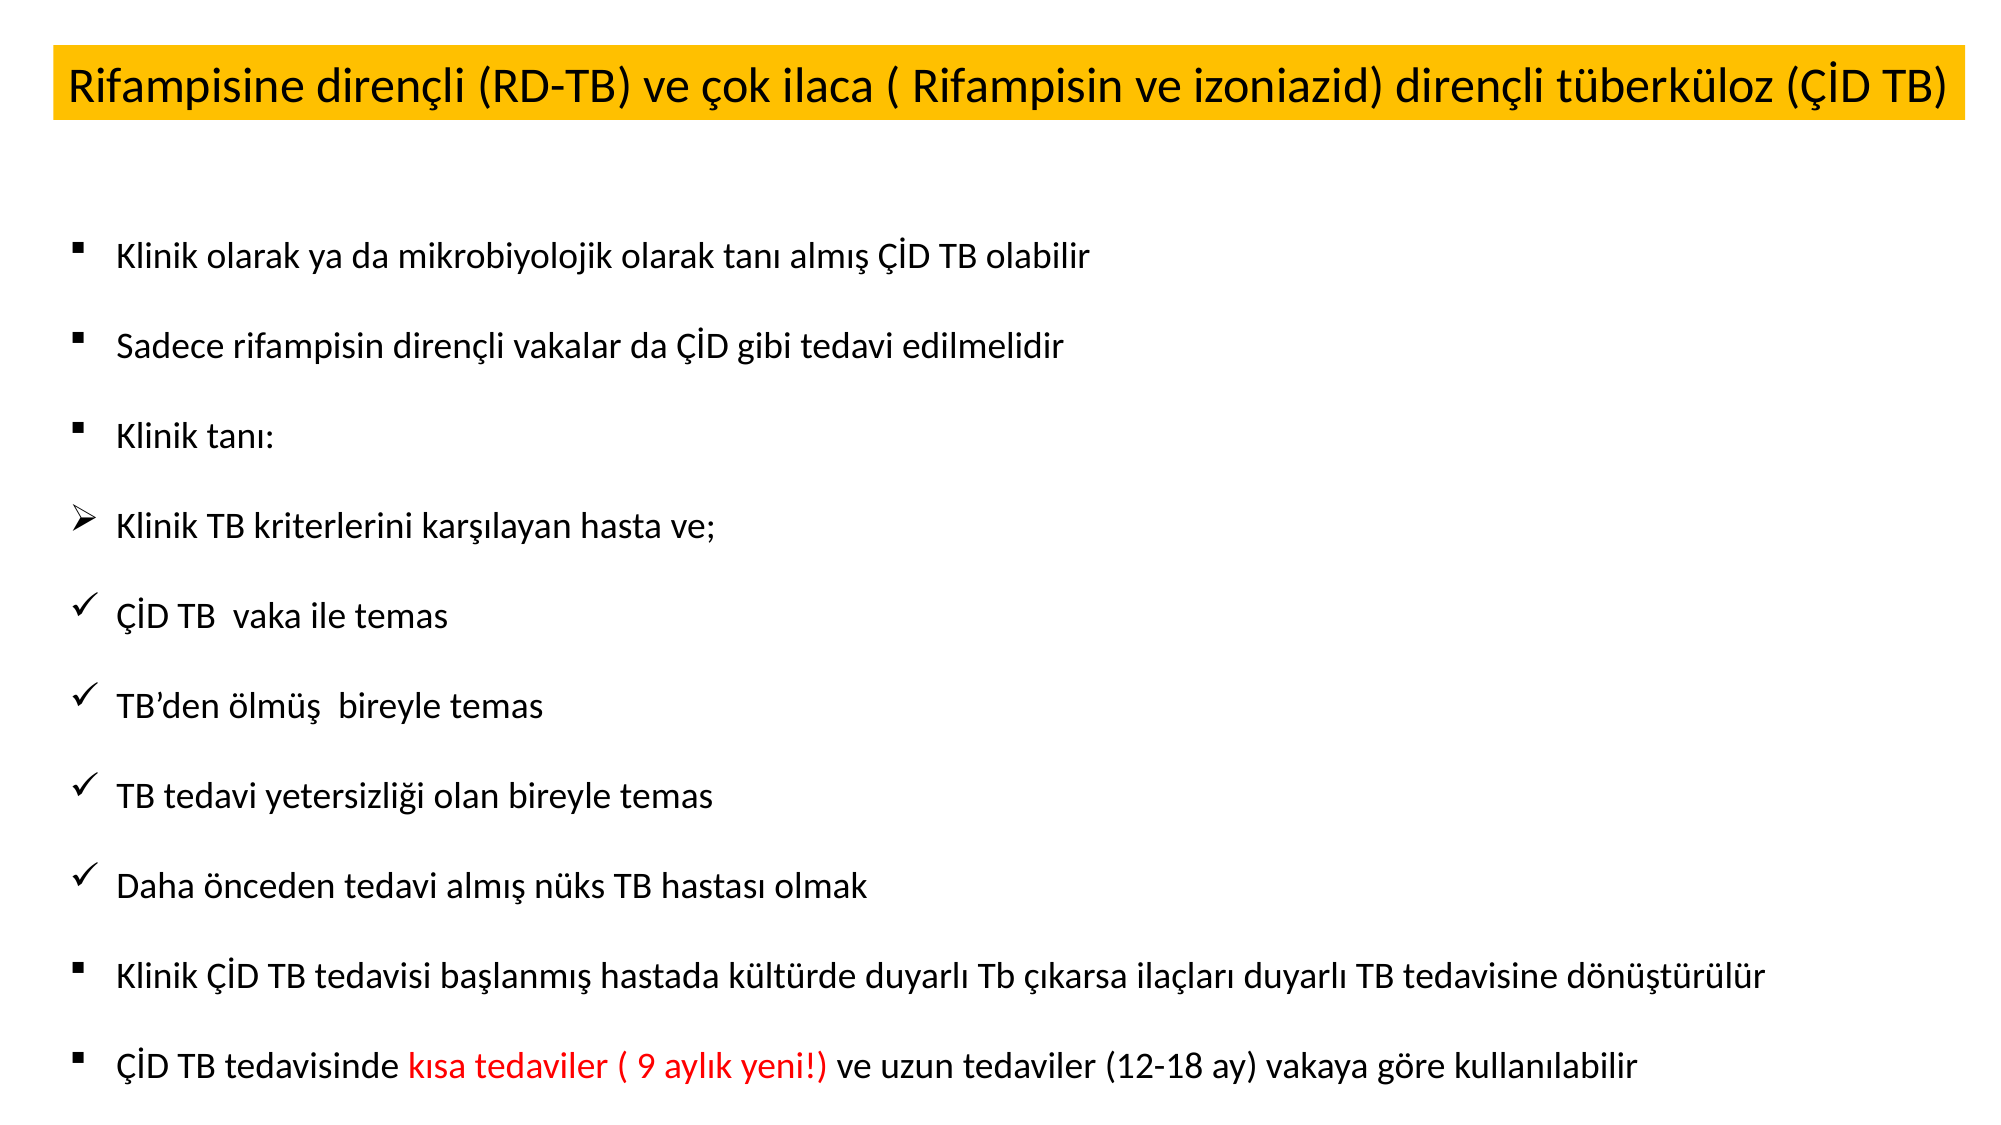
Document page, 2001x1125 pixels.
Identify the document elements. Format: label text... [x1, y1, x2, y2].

text_box Rifampisine dirençli (RD-TB) ve çok ilaca ( Rifampisin ve izoniazid) dirençli tüberküloz (ÇİD TB) [53, 45, 1966, 120]
text_box Klinik olarak ya da mikrobiyolojik olarak tanı almış ÇİD TB olabilir Sadece rifampisin dirençli vakalar da ÇİD gibi tedavi edilmelidir Klinik tanı: Klinik TB kriterlerini karşılayan hasta ve; ÇİD TB vaka ile temas TB’den ölmüş bireyle temas TB tedavi yetersizliği olan bireyle temas Daha önceden tedavi almış nüks TB hastası olmak Klinik ÇİD TB tedavisi başlanmış hastada kültürde duyarlı Tb çıkarsa ilaçları duyarlı TB tedavisine dönüştürülür ÇİD TB tedavisinde kısa tedaviler ( 9 aylık yeni!) ve uzun tedaviler (12-18 ay) vakaya göre kullanılabilir [54, 178, 1783, 1093]
